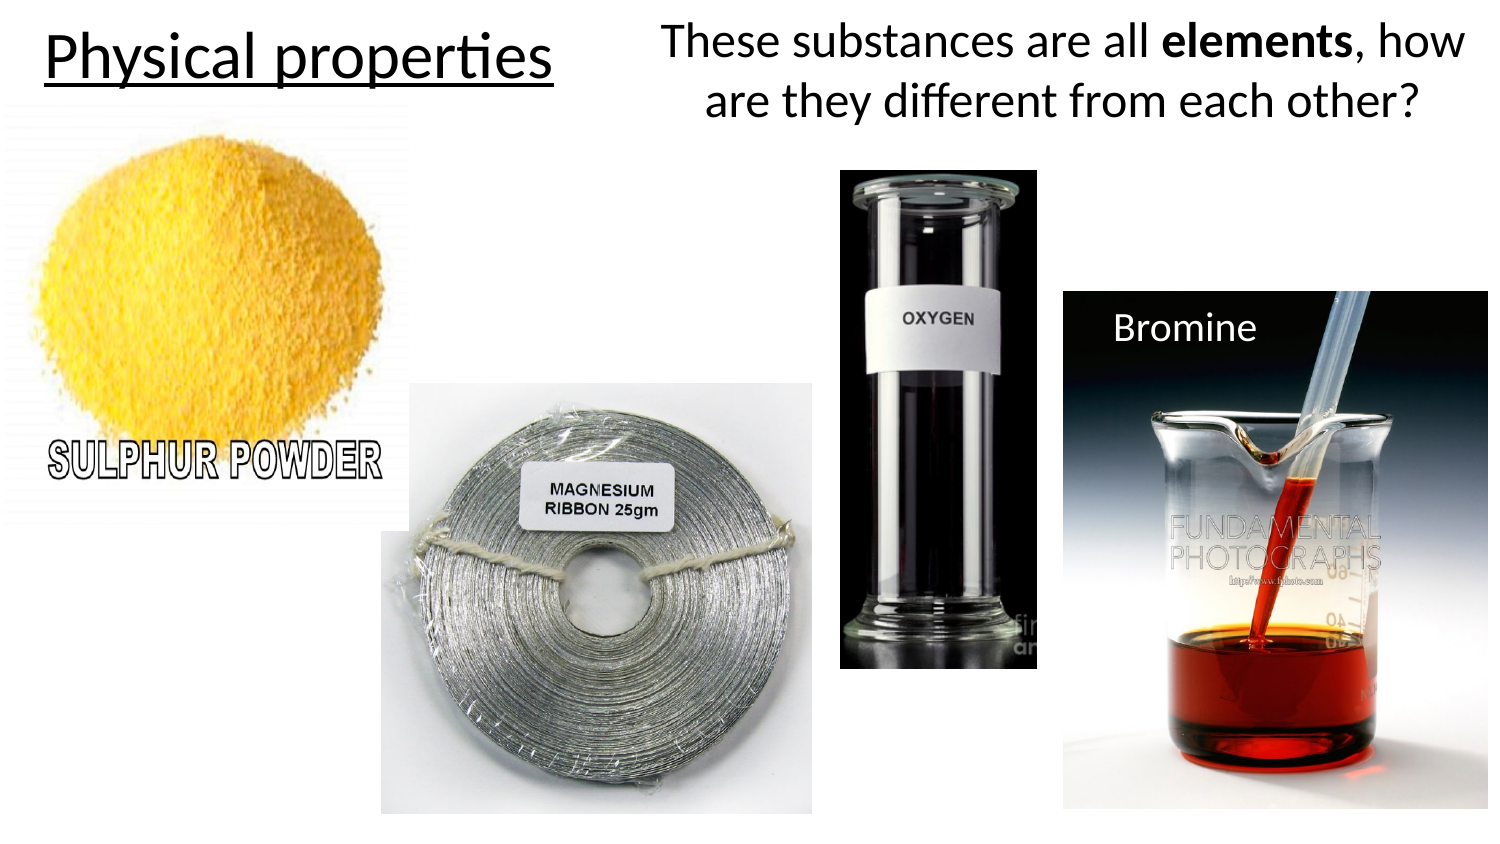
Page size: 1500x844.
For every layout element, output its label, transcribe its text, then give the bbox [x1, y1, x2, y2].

text_box These substances are all elements, how are they different from each other? [620, 0, 1500, 135]
text_box Physical properties [29, 4, 597, 99]
picture [5, 99, 812, 814]
picture [839, 170, 1037, 669]
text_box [1062, 291, 1488, 809]
